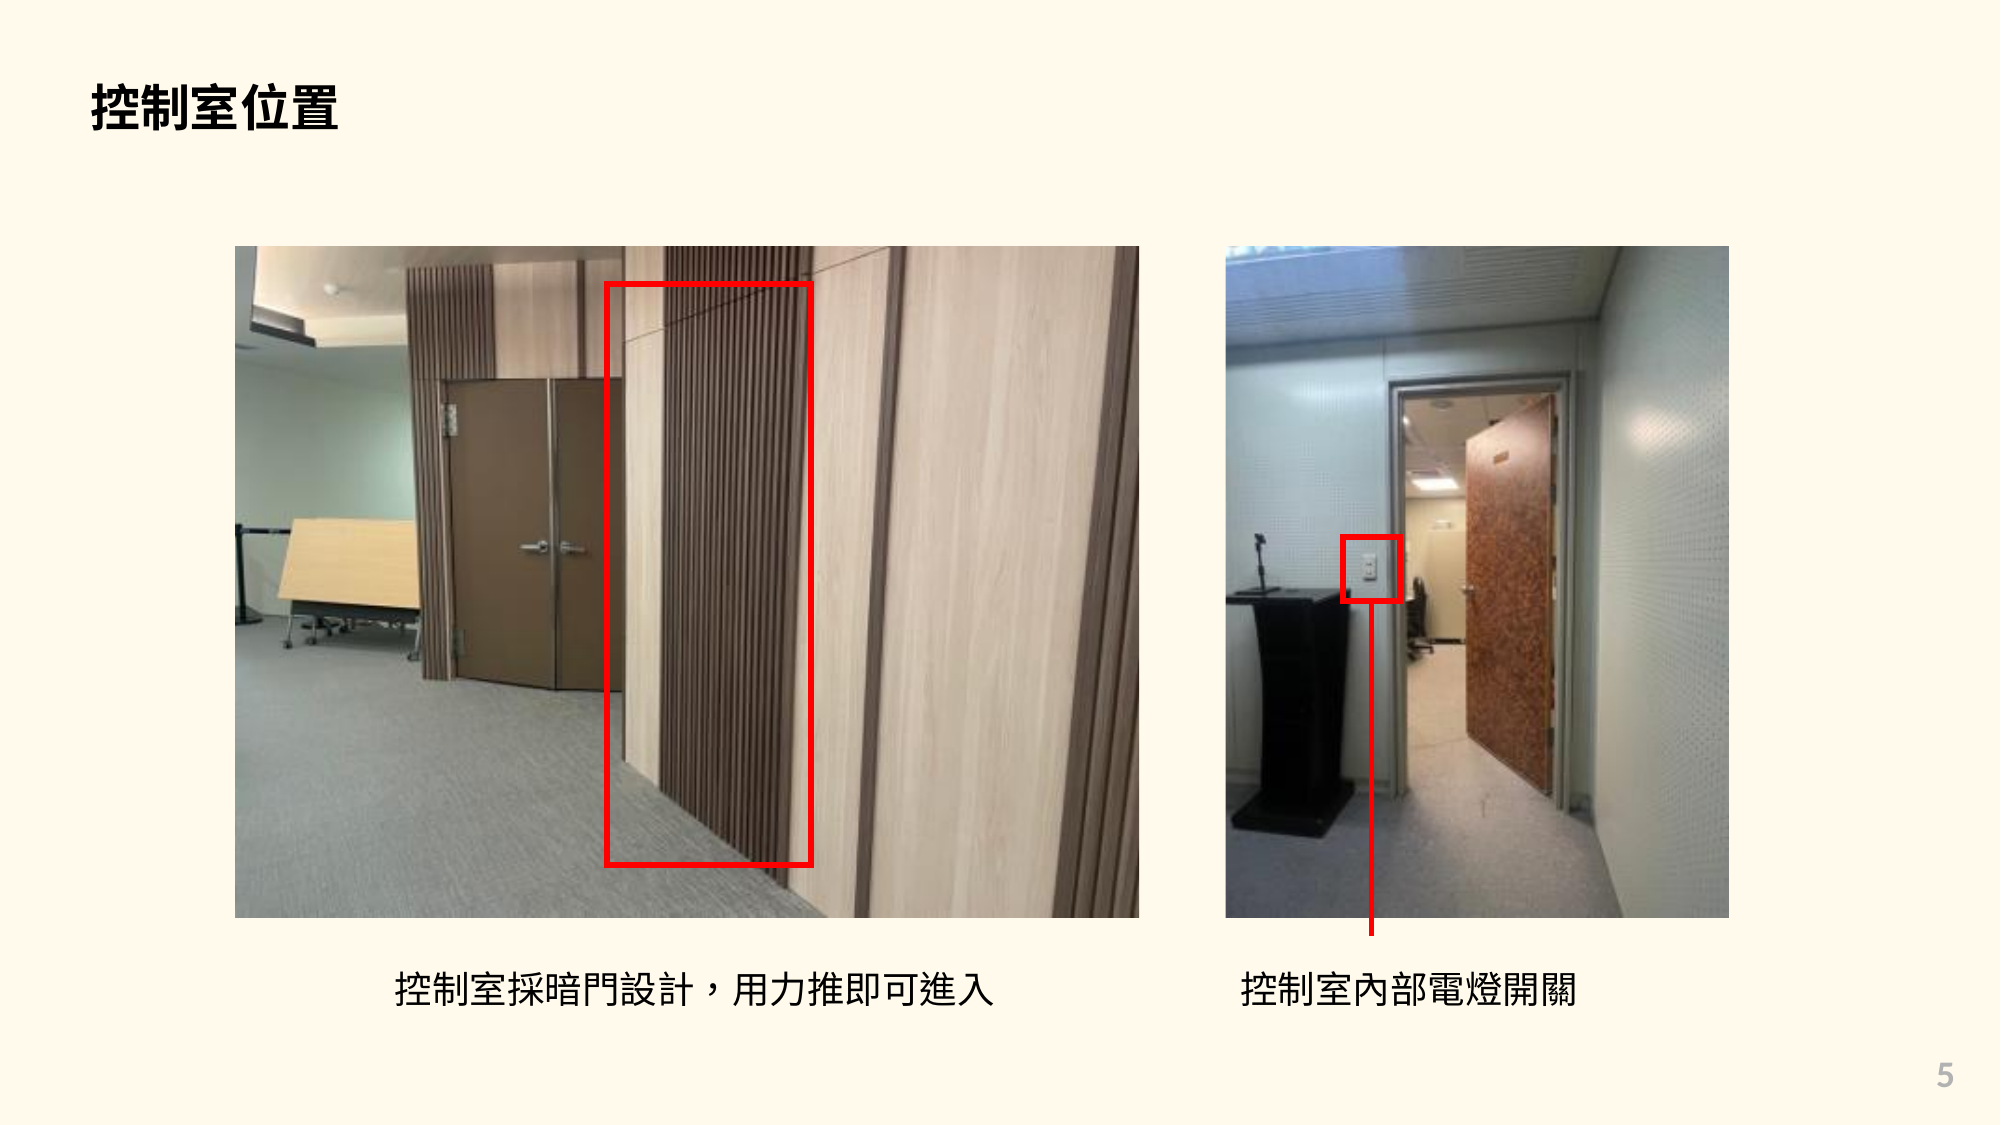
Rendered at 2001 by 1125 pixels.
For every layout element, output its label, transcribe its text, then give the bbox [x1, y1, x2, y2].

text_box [235, 246, 1140, 918]
slide_number 4 [1412, 1042, 1970, 1103]
text_box 控制室採暗門設計，用力推即可進入 [379, 935, 1038, 1018]
text_box 控制室位置 [75, 68, 621, 144]
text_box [1225, 246, 1754, 1011]
